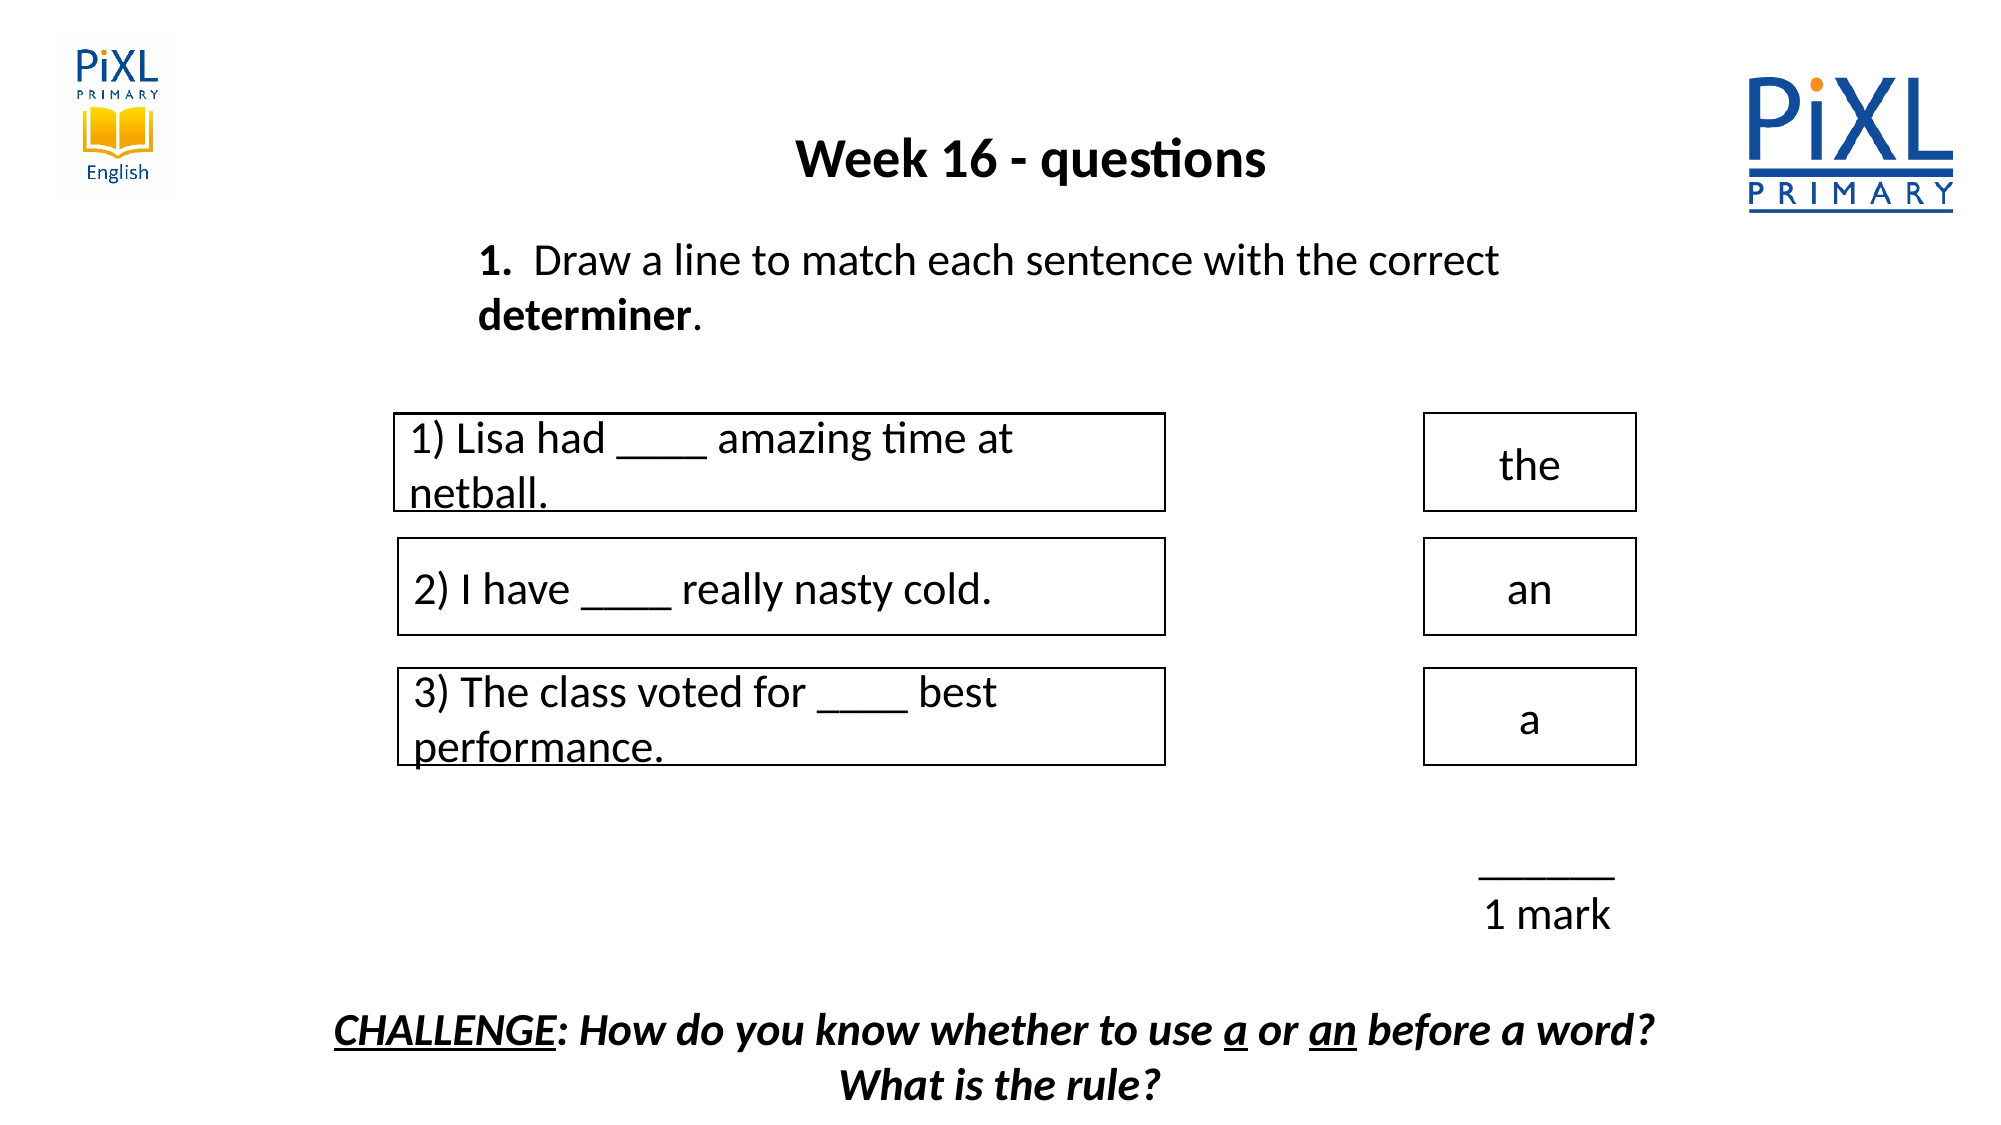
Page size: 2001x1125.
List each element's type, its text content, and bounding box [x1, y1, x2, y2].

text_box Week 16 - questions [780, 113, 1283, 196]
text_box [393, 413, 1636, 766]
text_box CHALLENGE: How do you know whether to use a or an before a word? What is the rule? [249, 992, 1750, 1125]
text_box 1. Draw a line to match each sentence with the correct determiner. [462, 222, 1601, 403]
picture [1749, 77, 1953, 213]
text_box ______ 1 mark [1457, 820, 1636, 946]
picture [55, 27, 180, 206]
